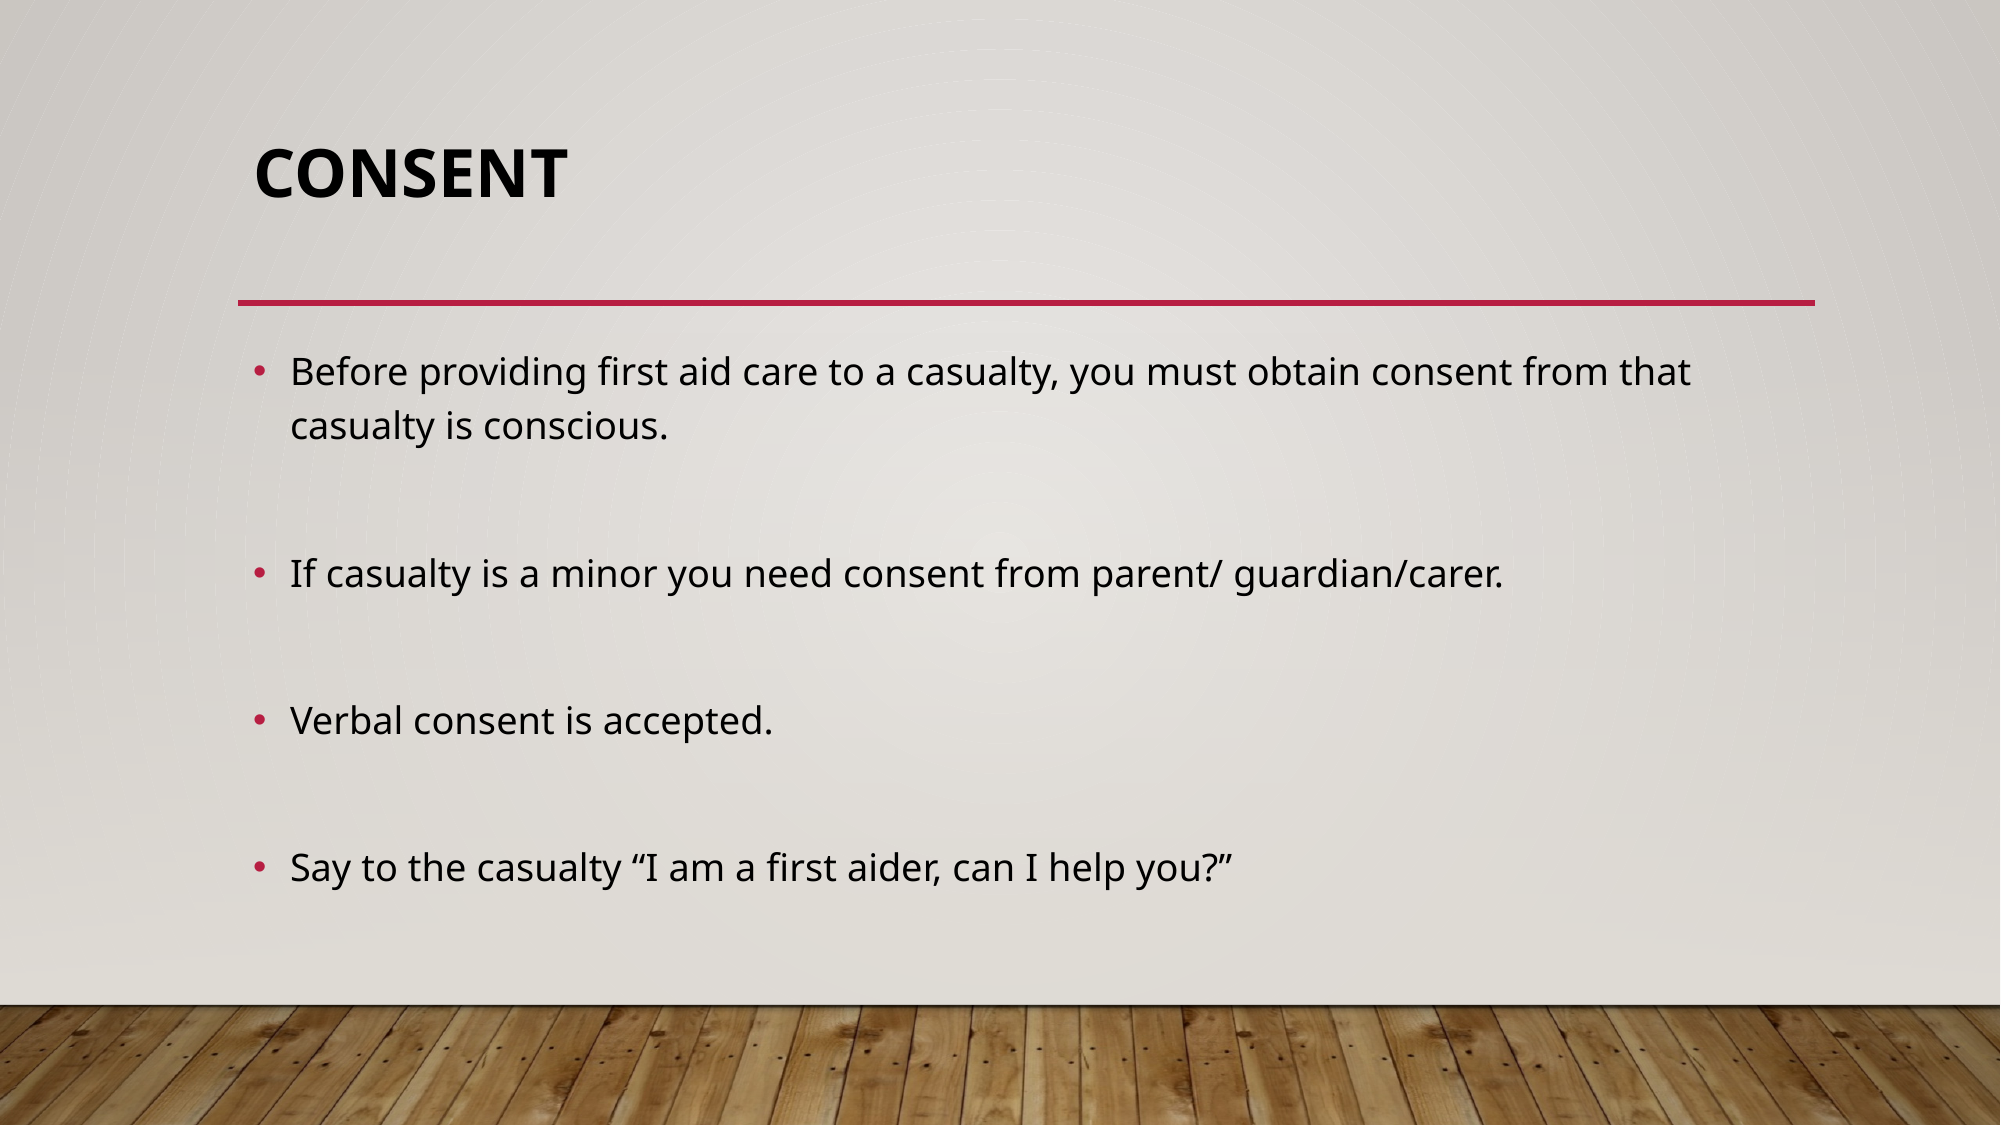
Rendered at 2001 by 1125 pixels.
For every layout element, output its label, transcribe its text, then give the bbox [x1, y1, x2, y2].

title Consent [238, 131, 1814, 305]
list Before providing first aid care to a casualty, you must obtain consent from that casualty is conscious. If casualty is a minor you need consent from parent/ guardian/carer. Verbal consent is accepted. Say to the casualty “I am a first aider, can I help you?” [238, 330, 1814, 897]
picture [0, 1005, 2000, 1125]
